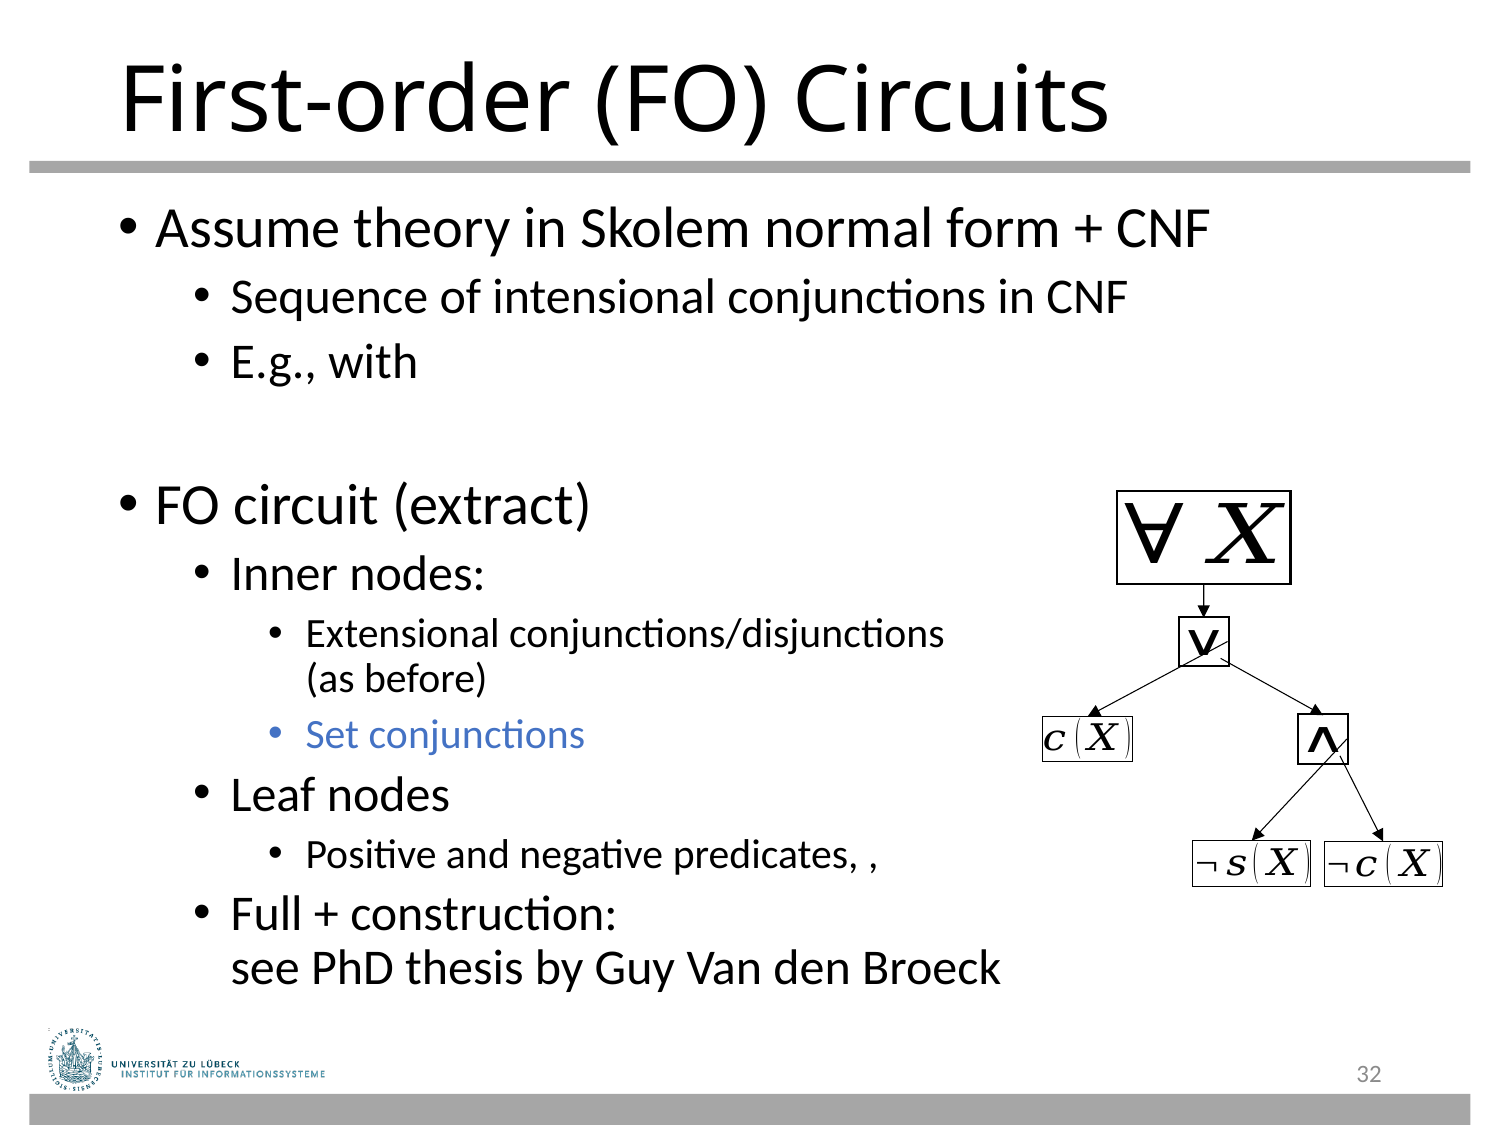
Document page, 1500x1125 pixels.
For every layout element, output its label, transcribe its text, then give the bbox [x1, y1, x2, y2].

title First-order (FO) Circuits [103, 42, 1397, 161]
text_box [1339, 755, 1384, 842]
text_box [1220, 658, 1324, 716]
slide_number 32 [1059, 1042, 1397, 1103]
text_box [1087, 658, 1187, 717]
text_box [1251, 755, 1307, 841]
